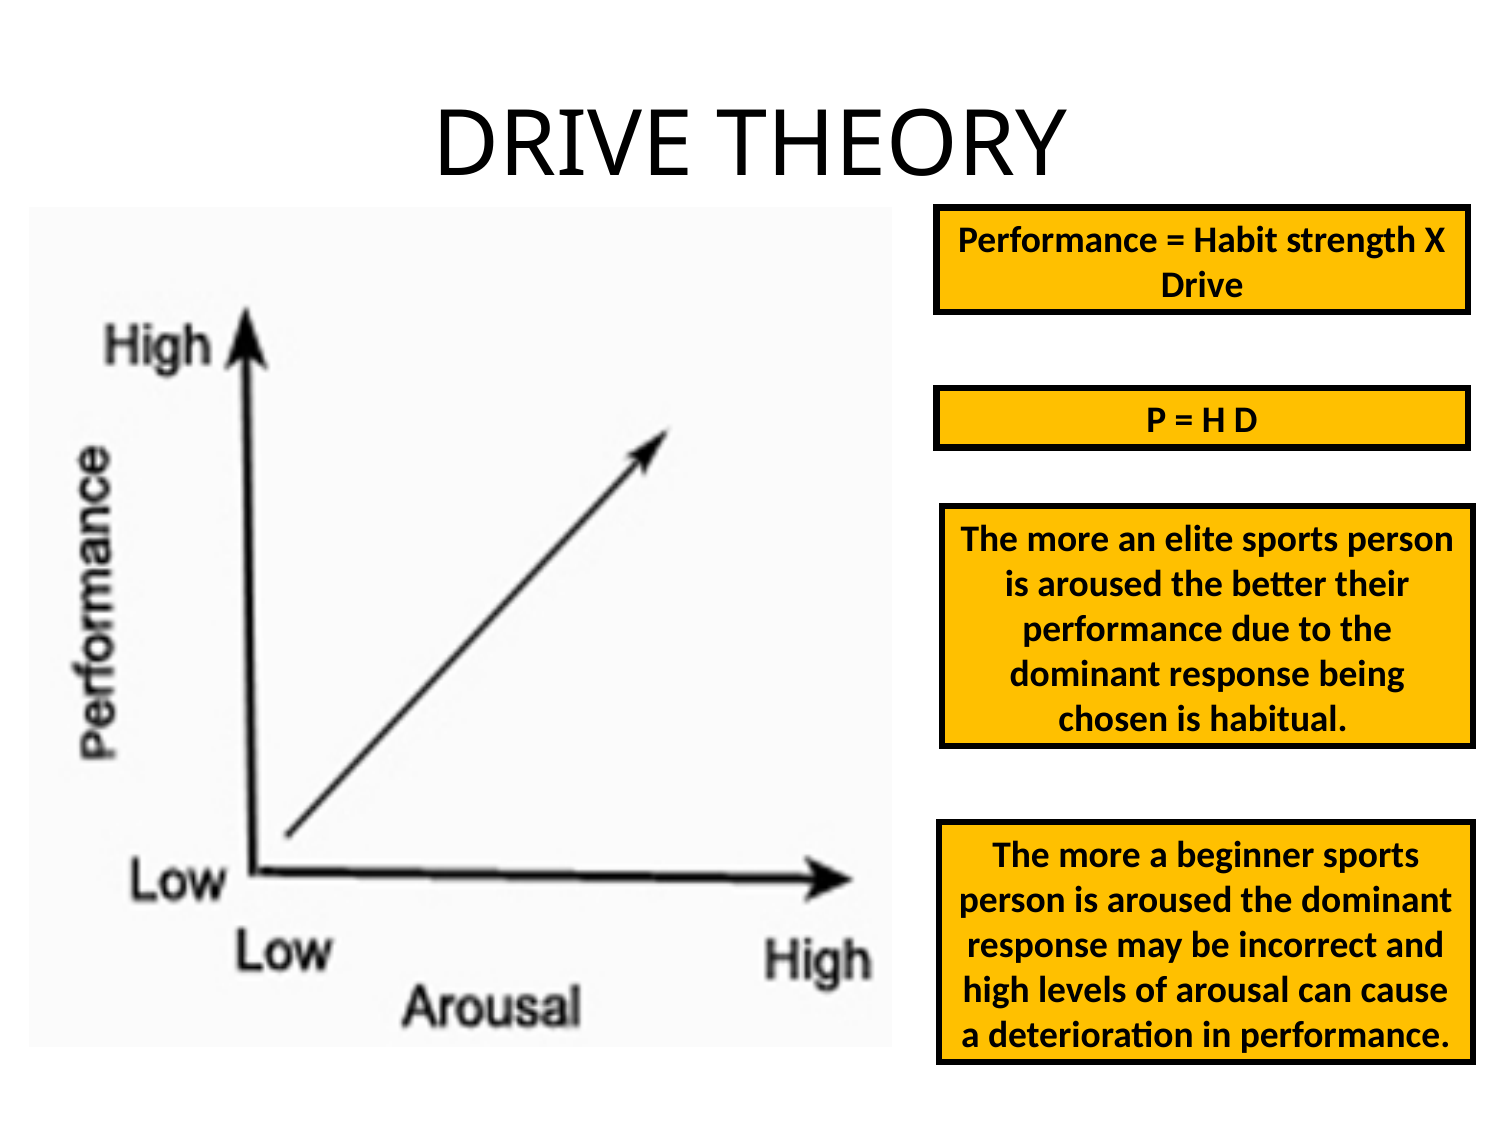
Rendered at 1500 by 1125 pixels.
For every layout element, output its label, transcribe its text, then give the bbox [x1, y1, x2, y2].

text_box P = H D [936, 387, 1468, 448]
text_box Performance = Habit strength X Drive [936, 207, 1468, 313]
picture [29, 207, 892, 1048]
title DRIVE THEORY [75, 45, 1425, 233]
text_box The more a beginner sports person is aroused the dominant response may be incorrect and high levels of arousal can cause a deterioration in performance. [938, 822, 1474, 1063]
text_box The more an elite sports person is aroused the better their performance due to the dominant response being chosen is habitual. [941, 506, 1474, 746]
